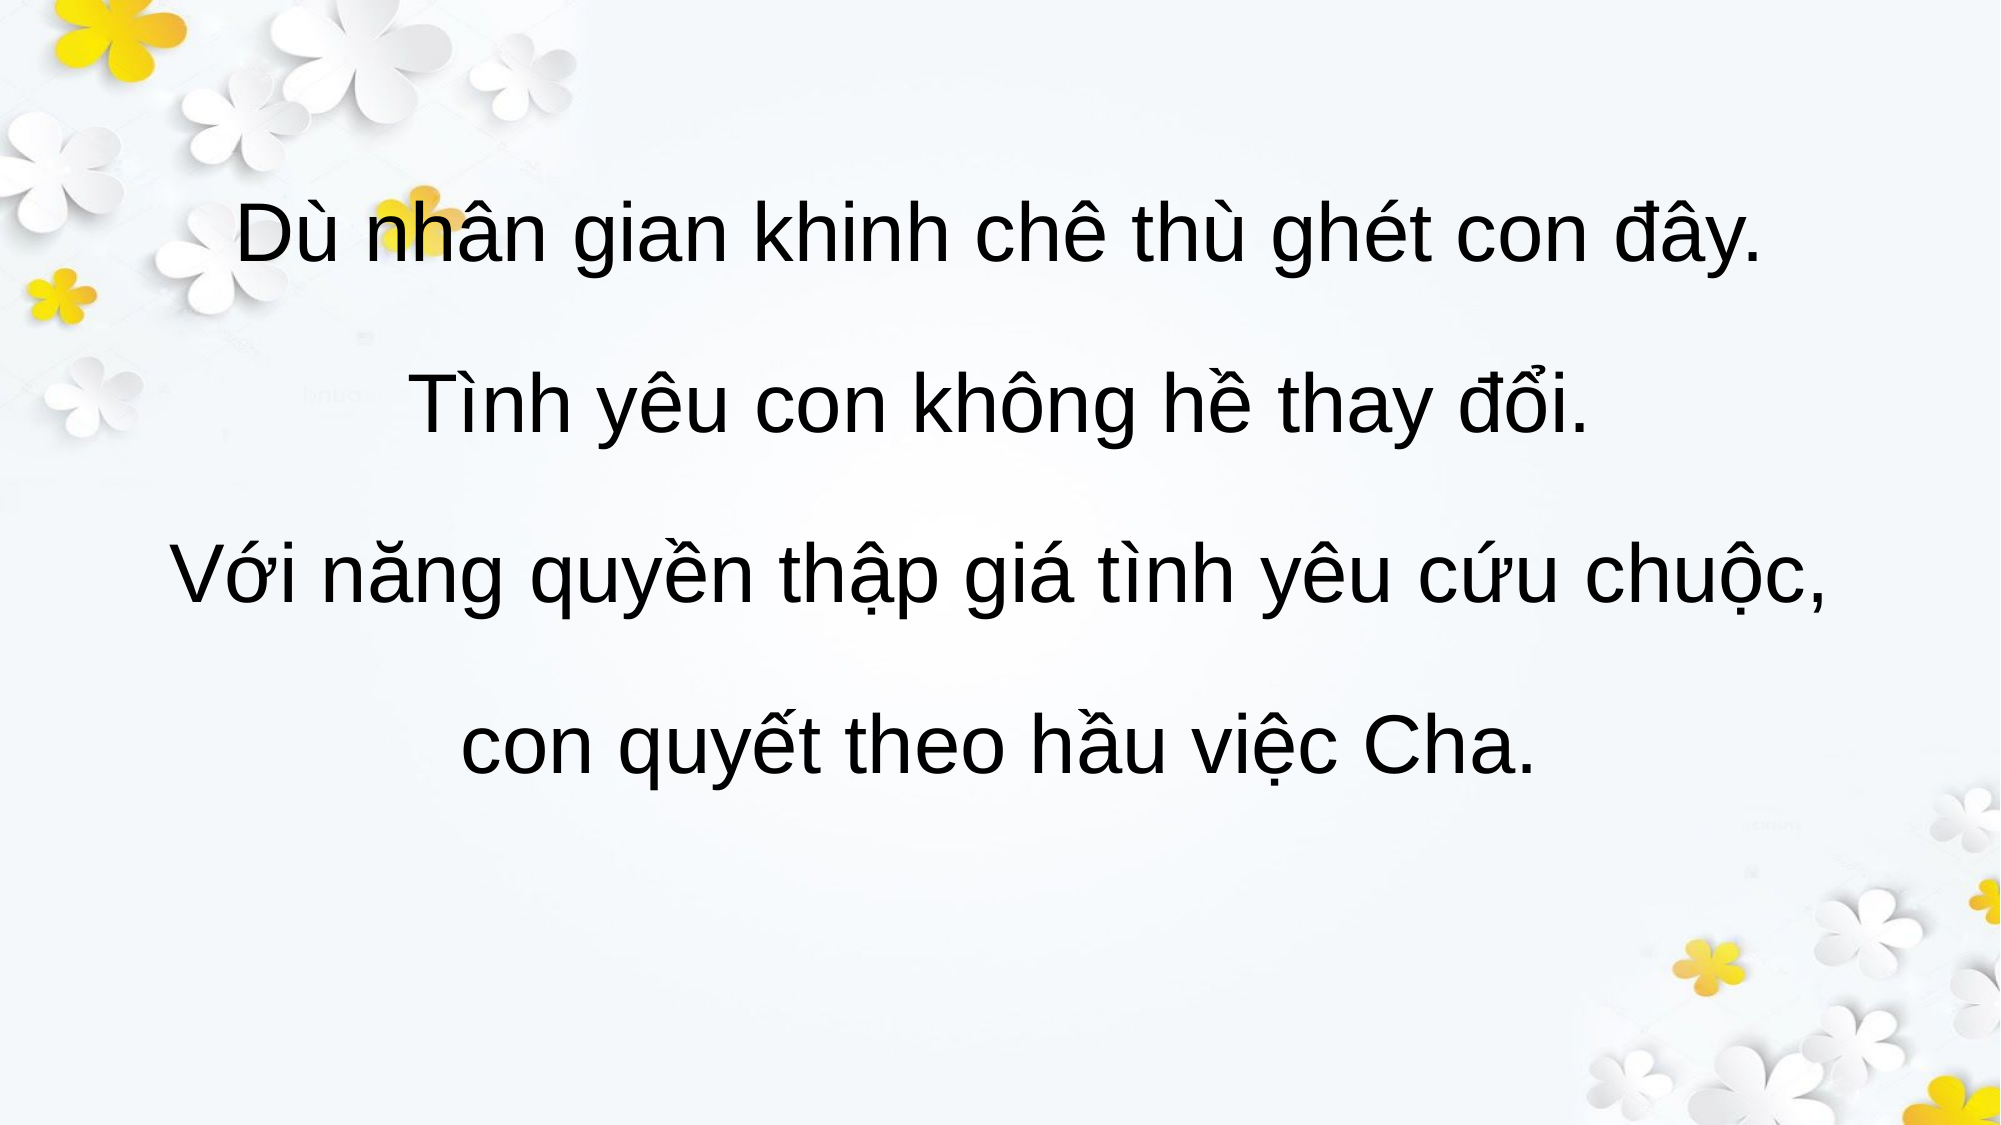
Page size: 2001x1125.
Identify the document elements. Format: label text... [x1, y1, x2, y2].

list Dù nhân gian khinh chê thù ghét con đây. Tình yêu con không hề thay đổi. Với năng quyền thập giá tình yêu cứu chuộc, con quyết theo hầu việc Cha. [0, 0, 2000, 1125]
